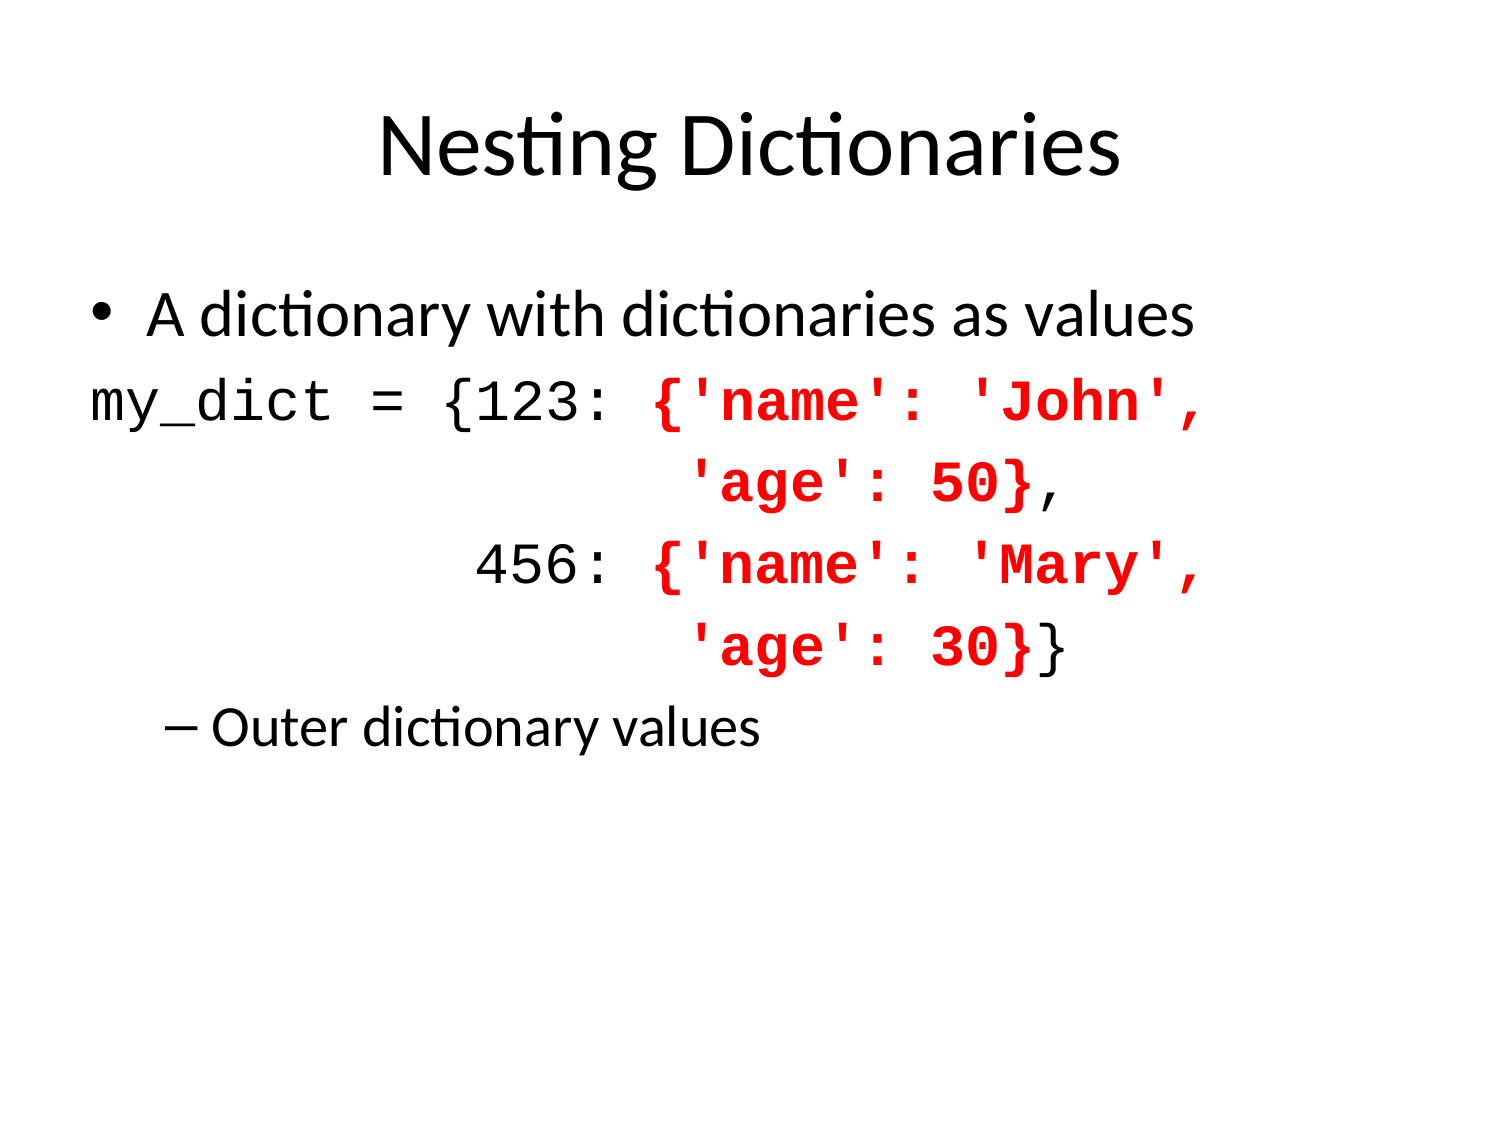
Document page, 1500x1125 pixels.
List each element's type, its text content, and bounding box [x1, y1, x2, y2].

list A dictionary with dictionaries as values my_dict = {123: {'name': 'John', 'age': 50}, 456: {'name': 'Mary', 'age': 30}} Outer dictionary values [75, 262, 1425, 1005]
title Nesting Dictionaries [75, 45, 1425, 233]
